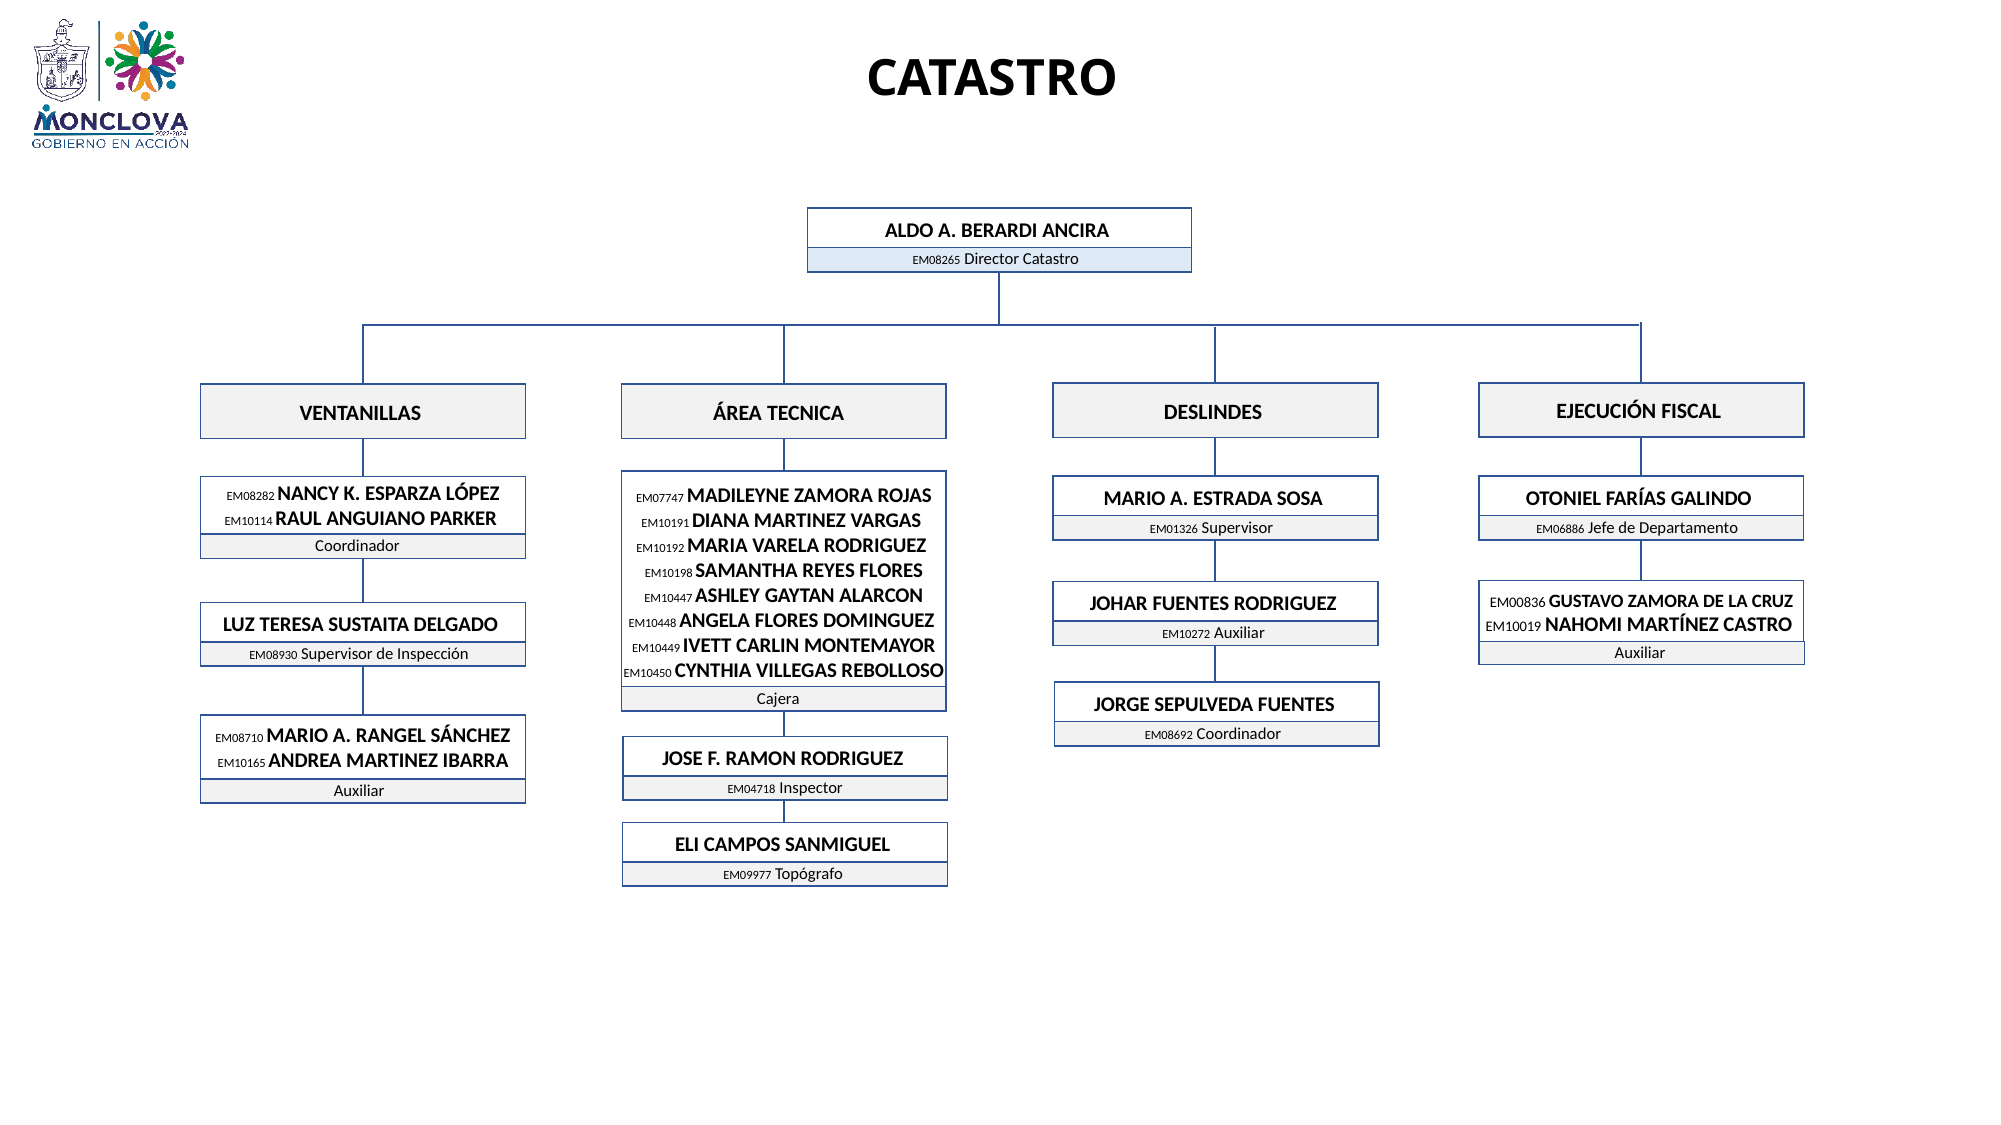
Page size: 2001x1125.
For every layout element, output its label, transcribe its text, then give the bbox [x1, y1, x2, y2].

text_box VENTANILLAS [364, 383, 526, 439]
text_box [200, 476, 526, 559]
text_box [622, 822, 948, 887]
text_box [622, 736, 948, 801]
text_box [807, 208, 1192, 272]
text_box DESLINDES [1052, 382, 1214, 439]
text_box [1053, 581, 1378, 646]
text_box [1054, 682, 1380, 746]
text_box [1053, 476, 1378, 541]
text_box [1478, 580, 1805, 665]
picture [31, 19, 188, 148]
text_box EJECUCIÓN FISCAL [1642, 382, 1805, 438]
text_box ÁREA TECNICA [784, 383, 947, 439]
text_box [200, 602, 526, 667]
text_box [200, 714, 526, 804]
text_box VENTANILLAS [200, 383, 362, 439]
text_box ÁREA TECNICA [620, 383, 783, 439]
text_box DESLINDES [1216, 382, 1379, 439]
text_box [621, 470, 947, 711]
text_box EJECUCIÓN FISCAL [1478, 382, 1641, 438]
text_box CATASTRO [14, 5, 1983, 146]
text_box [1478, 476, 1804, 541]
